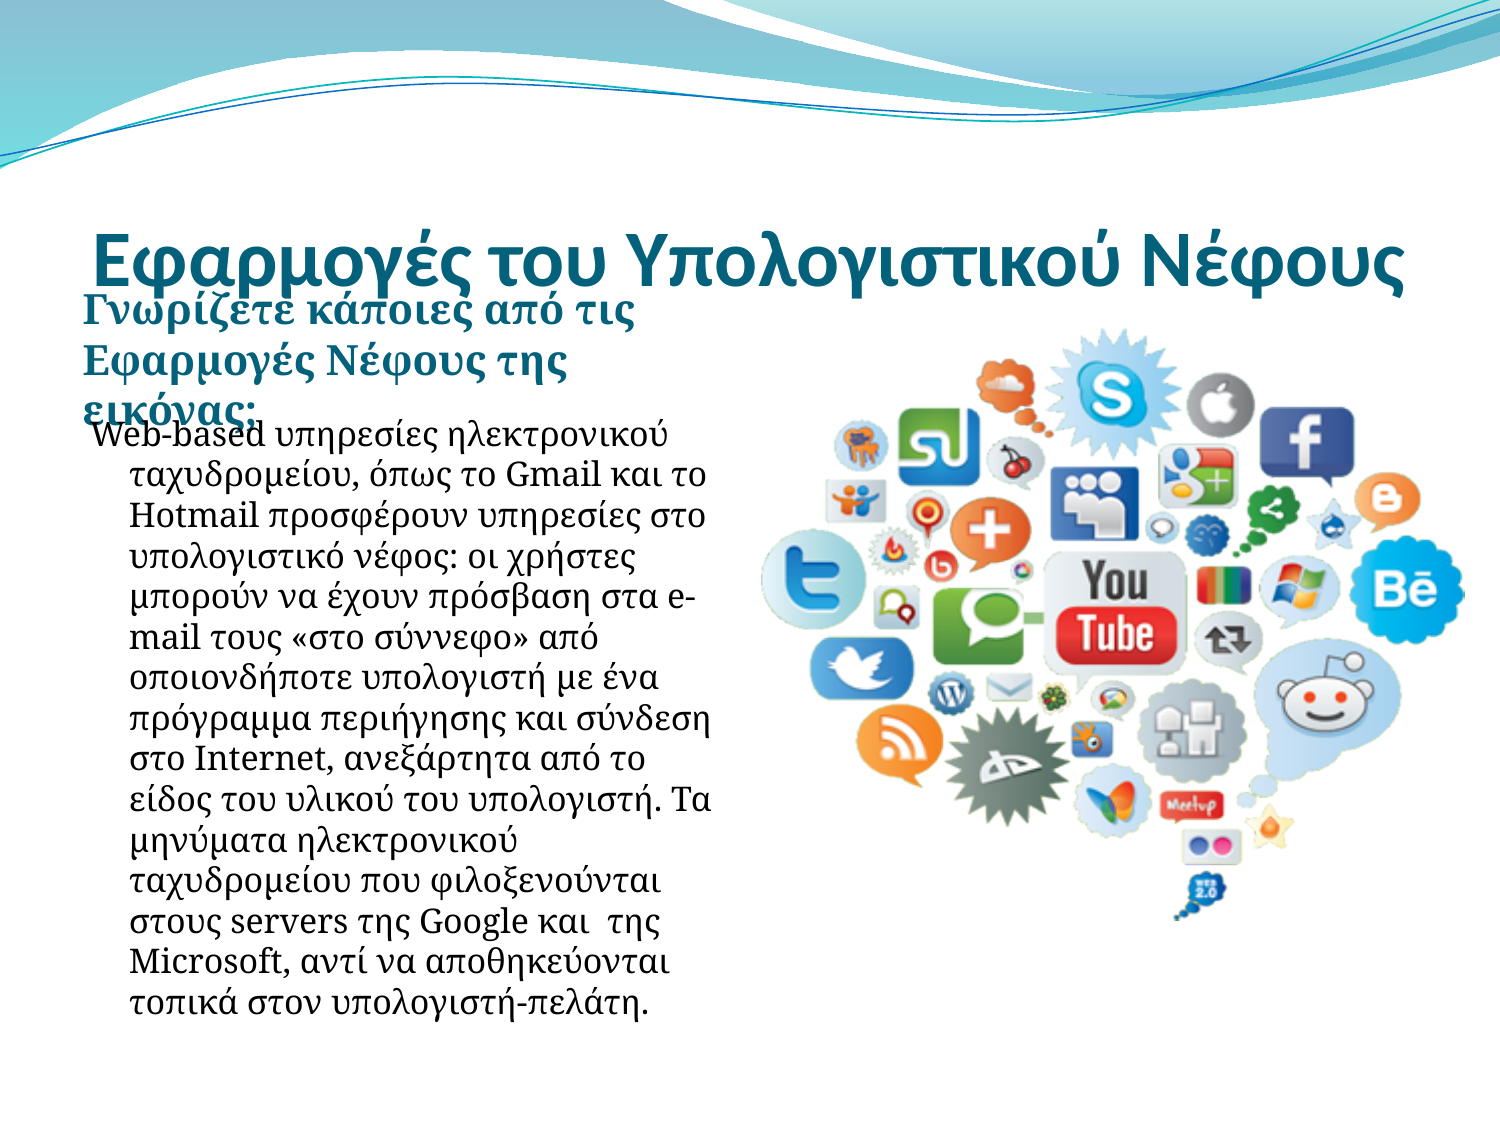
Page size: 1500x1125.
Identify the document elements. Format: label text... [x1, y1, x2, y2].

picture [761, 327, 1465, 921]
title Εφαρμογές του Υπολογιστικού Νέφους [75, 115, 1425, 303]
list Web-based υπηρεσίες ηλεκτρονικού ταχυδρομείου, όπως το Gmail και το Hotmail προσφέρουν υπηρεσίες στο υπολογιστικό νέφος: οι χρήστες μπορούν να έχουν πρόσβαση στα e-mail τους «στο σύννεφο» από οποιονδήποτε υπολογιστή με ένα πρόγραμμα περιήγησης και σύνδεση στο Internet, ανεξάρτητα από το είδος του υλικού του υπολογιστή. Τα μηνύματα ηλεκτρονικού ταχυδρομείου που φιλοξενούνται στους servers της Google και της Microsoft, αντί να αποθηκεύονται τοπικά στον υπολογιστή-πελάτη. [75, 412, 738, 1044]
list Γνωρίζετε κάποιες από τις Εφαρμογές Νέφους της εικόνας; [75, 304, 738, 412]
